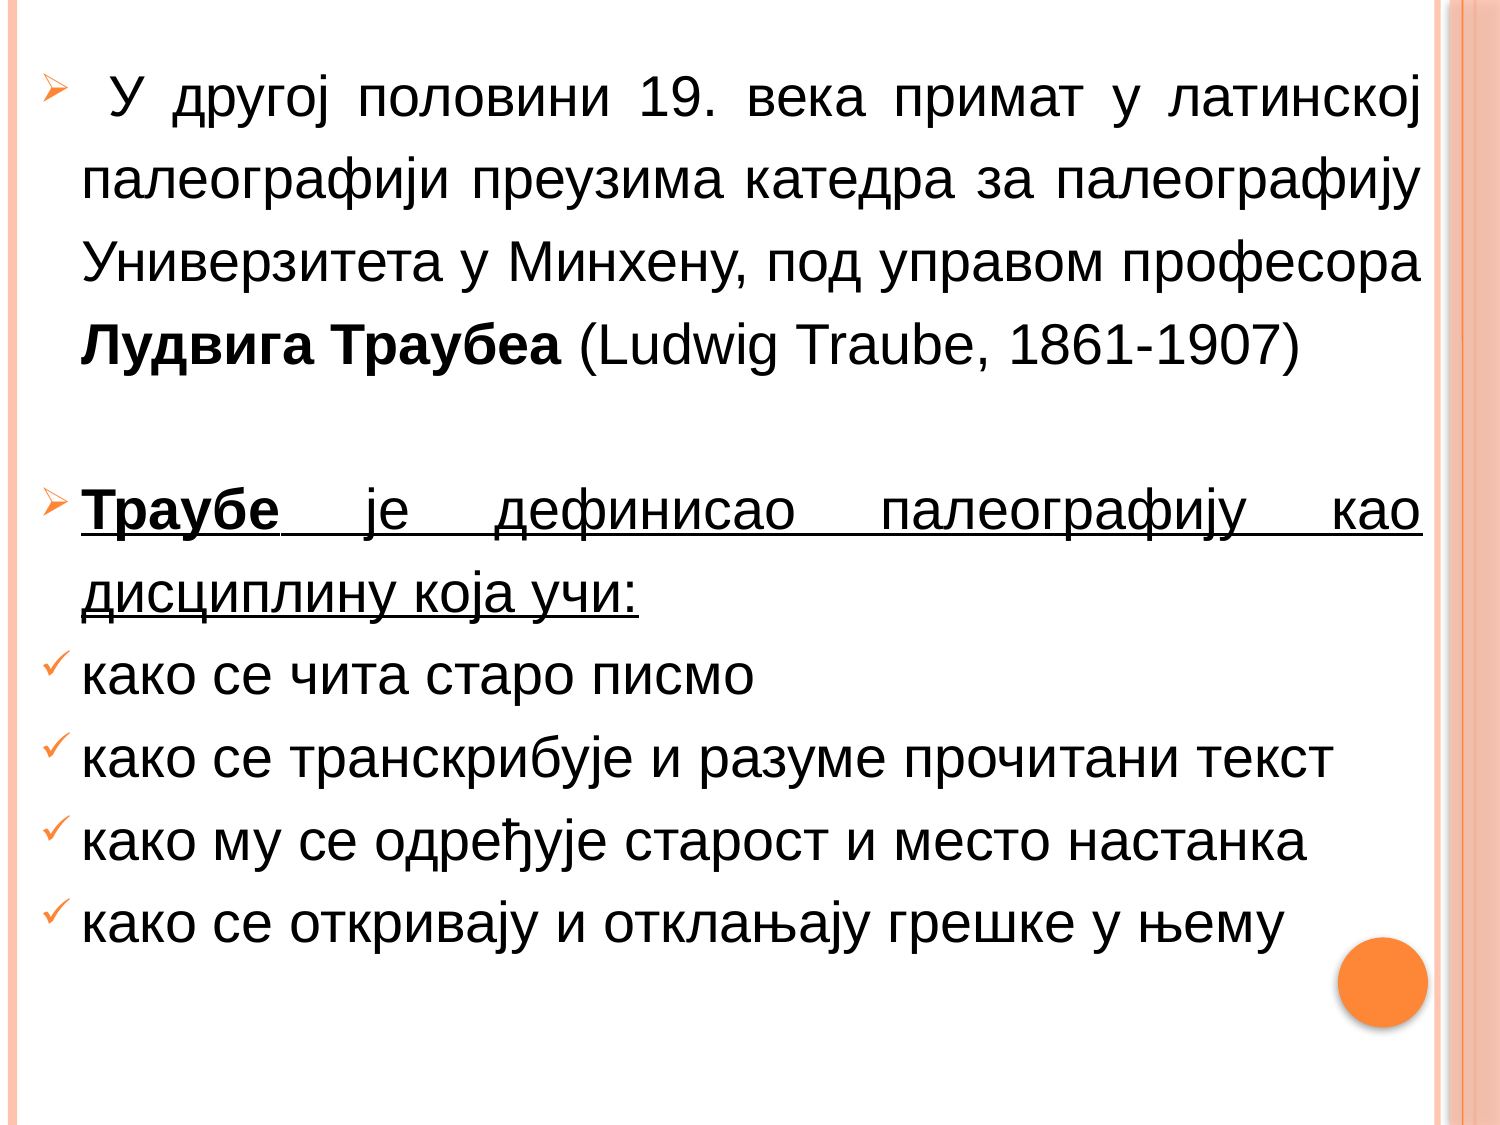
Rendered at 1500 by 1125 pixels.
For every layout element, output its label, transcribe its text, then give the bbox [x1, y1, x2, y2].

list У другој половини 19. века примат у латинској палеографији преузима катедра за палеографију Универзитета у Минхену, под управом професора Лудвига Траубеа (Ludwig Traube, 1861-1907) Траубе је дефинисао палеографију као дисциплину која учи: како се чита старо писмо како се транскрибује и разуме прочитани текст како му се одређује старост и место настанка како се откривају и отклањају грешке у њему [24, 37, 1438, 1075]
